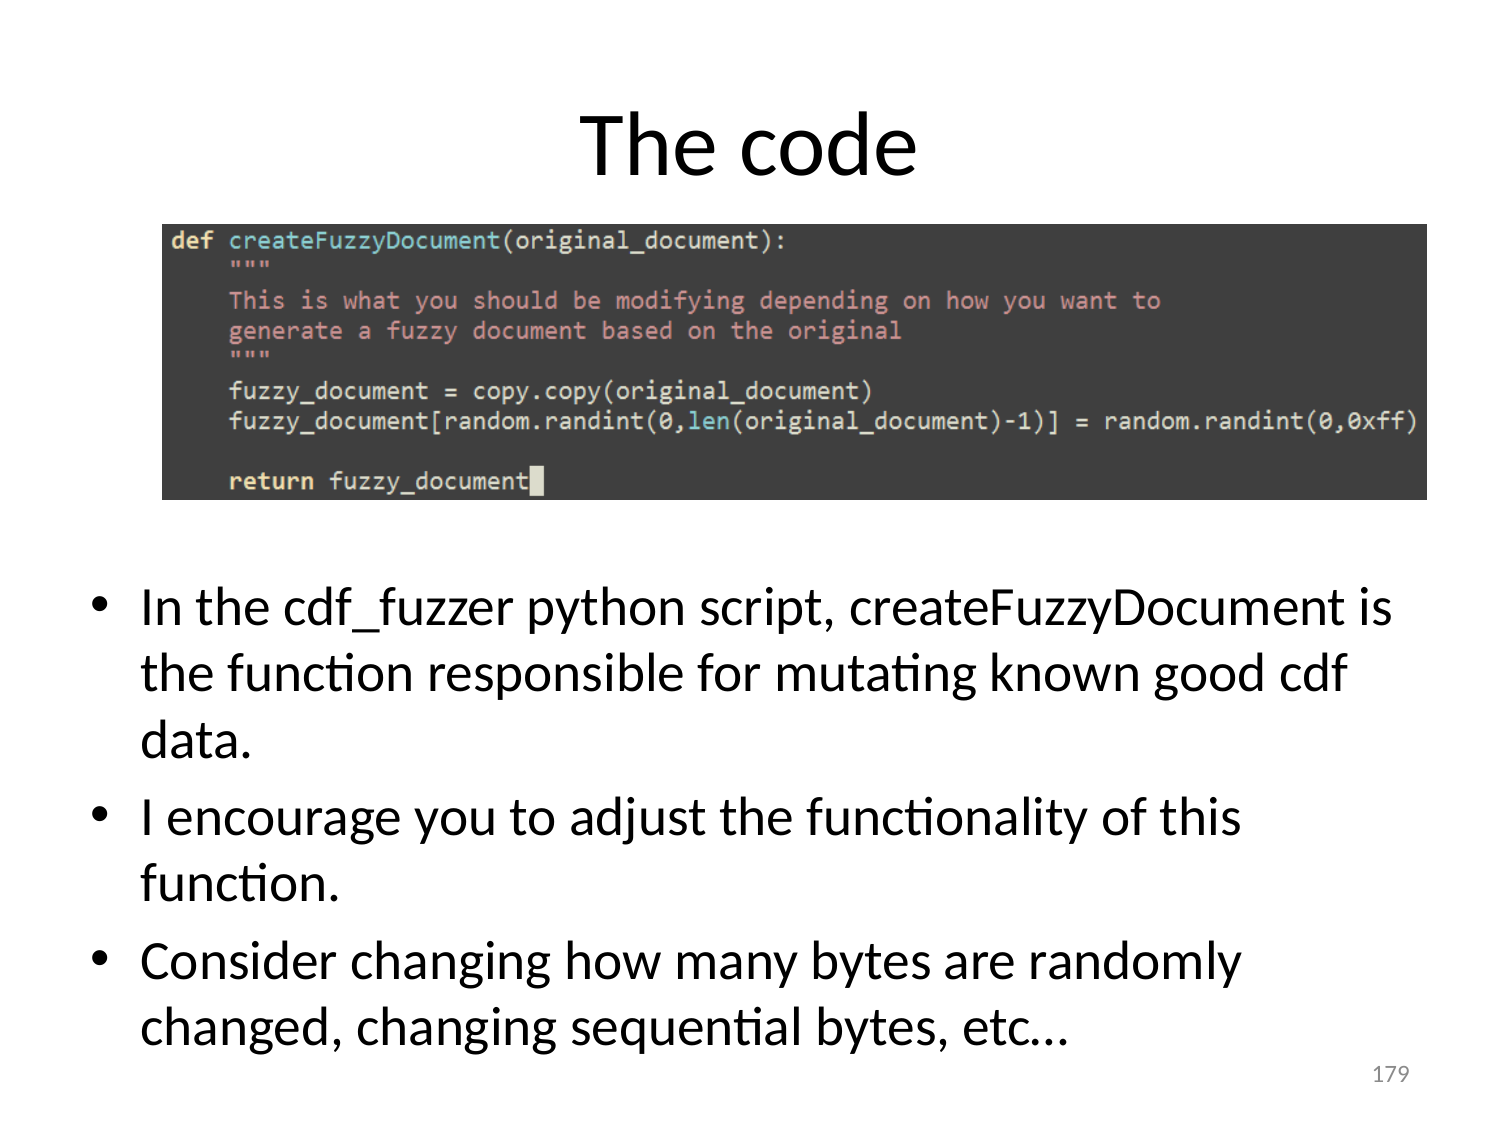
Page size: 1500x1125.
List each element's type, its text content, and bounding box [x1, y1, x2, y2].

list In the cdf_fuzzer python script, createFuzzyDocument is the function responsible for mutating known good cdf data. I encourage you to adjust the functionality of this function. Consider changing how many bytes are randomly changed, changing sequential bytes, etc… [75, 562, 1425, 1075]
title The code [75, 45, 1425, 233]
slide_number 179 [1074, 1042, 1425, 1103]
picture [162, 224, 1427, 501]
